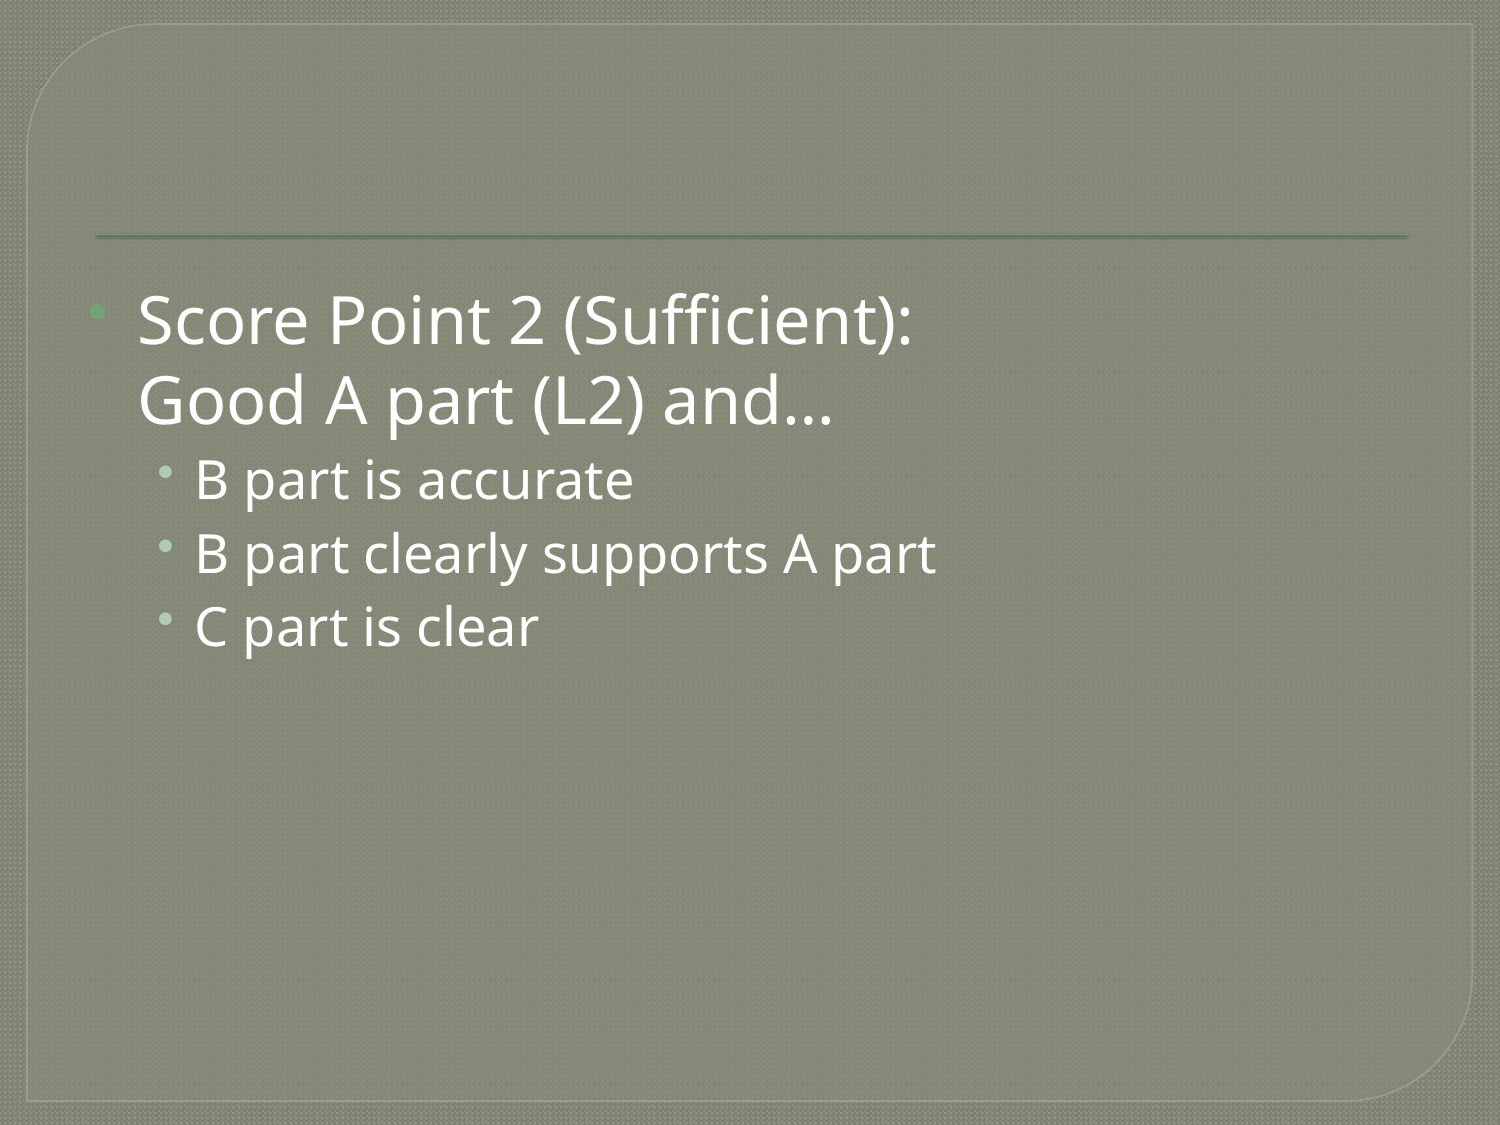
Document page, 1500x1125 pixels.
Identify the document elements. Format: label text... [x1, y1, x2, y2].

list Score Point 2 (Sufficient): Good A part (L2) and… B part is accurate B part clearly supports A part C part is clear [75, 270, 1425, 1013]
